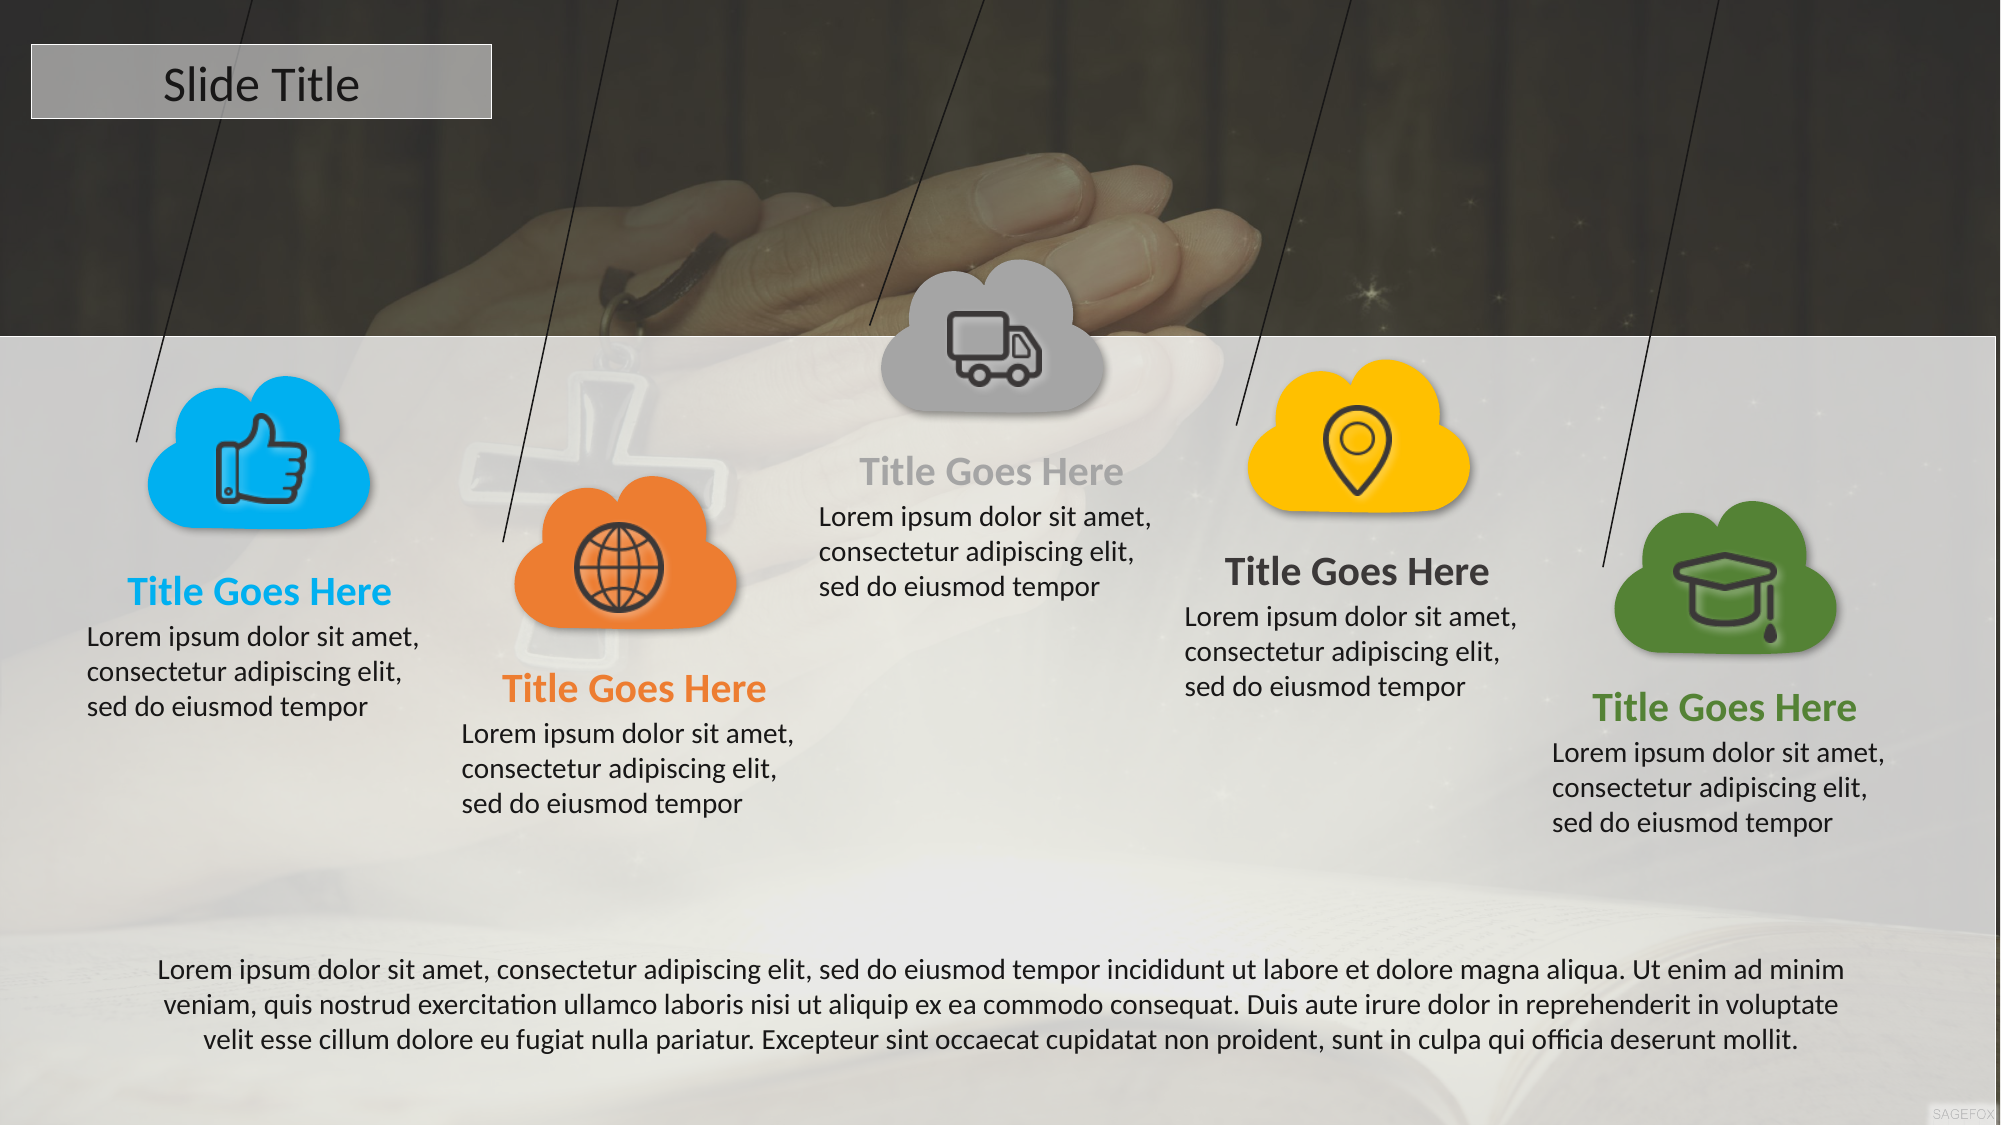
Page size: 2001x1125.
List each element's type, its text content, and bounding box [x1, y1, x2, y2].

text_box Title Goes Here [844, 436, 1140, 492]
text_box [947, 311, 1049, 394]
picture [1673, 552, 1777, 643]
text_box Lorem ipsum dolor sit amet, consectetur adipiscing elit, sed do eiusmod tempor incididunt ut labore et dolore magna aliqua. Ut enim ad minim veniam, quis nostrud exercitation ullamco laboris nisi ut aliquip ex ea commodo consequat. Duis aute irure dolor in reprehenderit in voluptate velit esse cillum dolore eu fugiat nulla pariatur. Excepteur sint occaecat cupidatat non proident, sunt in culpa qui officia deserunt mollit. [153, 950, 1851, 1055]
text_box [1673, 552, 1785, 651]
text_box Title Goes Here [487, 653, 782, 709]
text_box Title Goes Here [112, 556, 408, 612]
text_box [514, 476, 737, 630]
text_box [1323, 405, 1400, 503]
text_box [0, 336, 1996, 1125]
text_box Title Goes Here [1210, 536, 1505, 592]
text_box Lorem ipsum dolor sit amet, consectetur adipiscing elit, sed do eiusmod tempor [76, 612, 443, 728]
picture [1323, 405, 1392, 496]
text_box [574, 523, 670, 621]
text_box [217, 413, 315, 510]
text_box [147, 376, 370, 530]
picture [217, 414, 307, 504]
text_box Slide Title [31, 44, 252, 119]
text_box Lorem ipsum dolor sit amet, consectetur adipiscing elit, sed do eiusmod tempor [451, 709, 818, 825]
text_box Title Goes Here [1577, 672, 1873, 728]
text_box Lorem ipsum dolor sit amet, consectetur adipiscing elit, sed do eiusmod tempor [1174, 592, 1541, 708]
text_box Slide Title [253, 44, 492, 119]
text_box Lorem ipsum dolor sit amet, consectetur adipiscing elit, sed do eiusmod tempor [809, 492, 1175, 608]
text_box [1247, 359, 1470, 513]
text_box [881, 259, 1104, 413]
picture [574, 522, 664, 613]
text_box Lorem ipsum dolor sit amet, consectetur adipiscing elit, sed do eiusmod tempor [1542, 728, 1908, 844]
text_box [1614, 501, 1837, 655]
picture [947, 311, 1042, 387]
